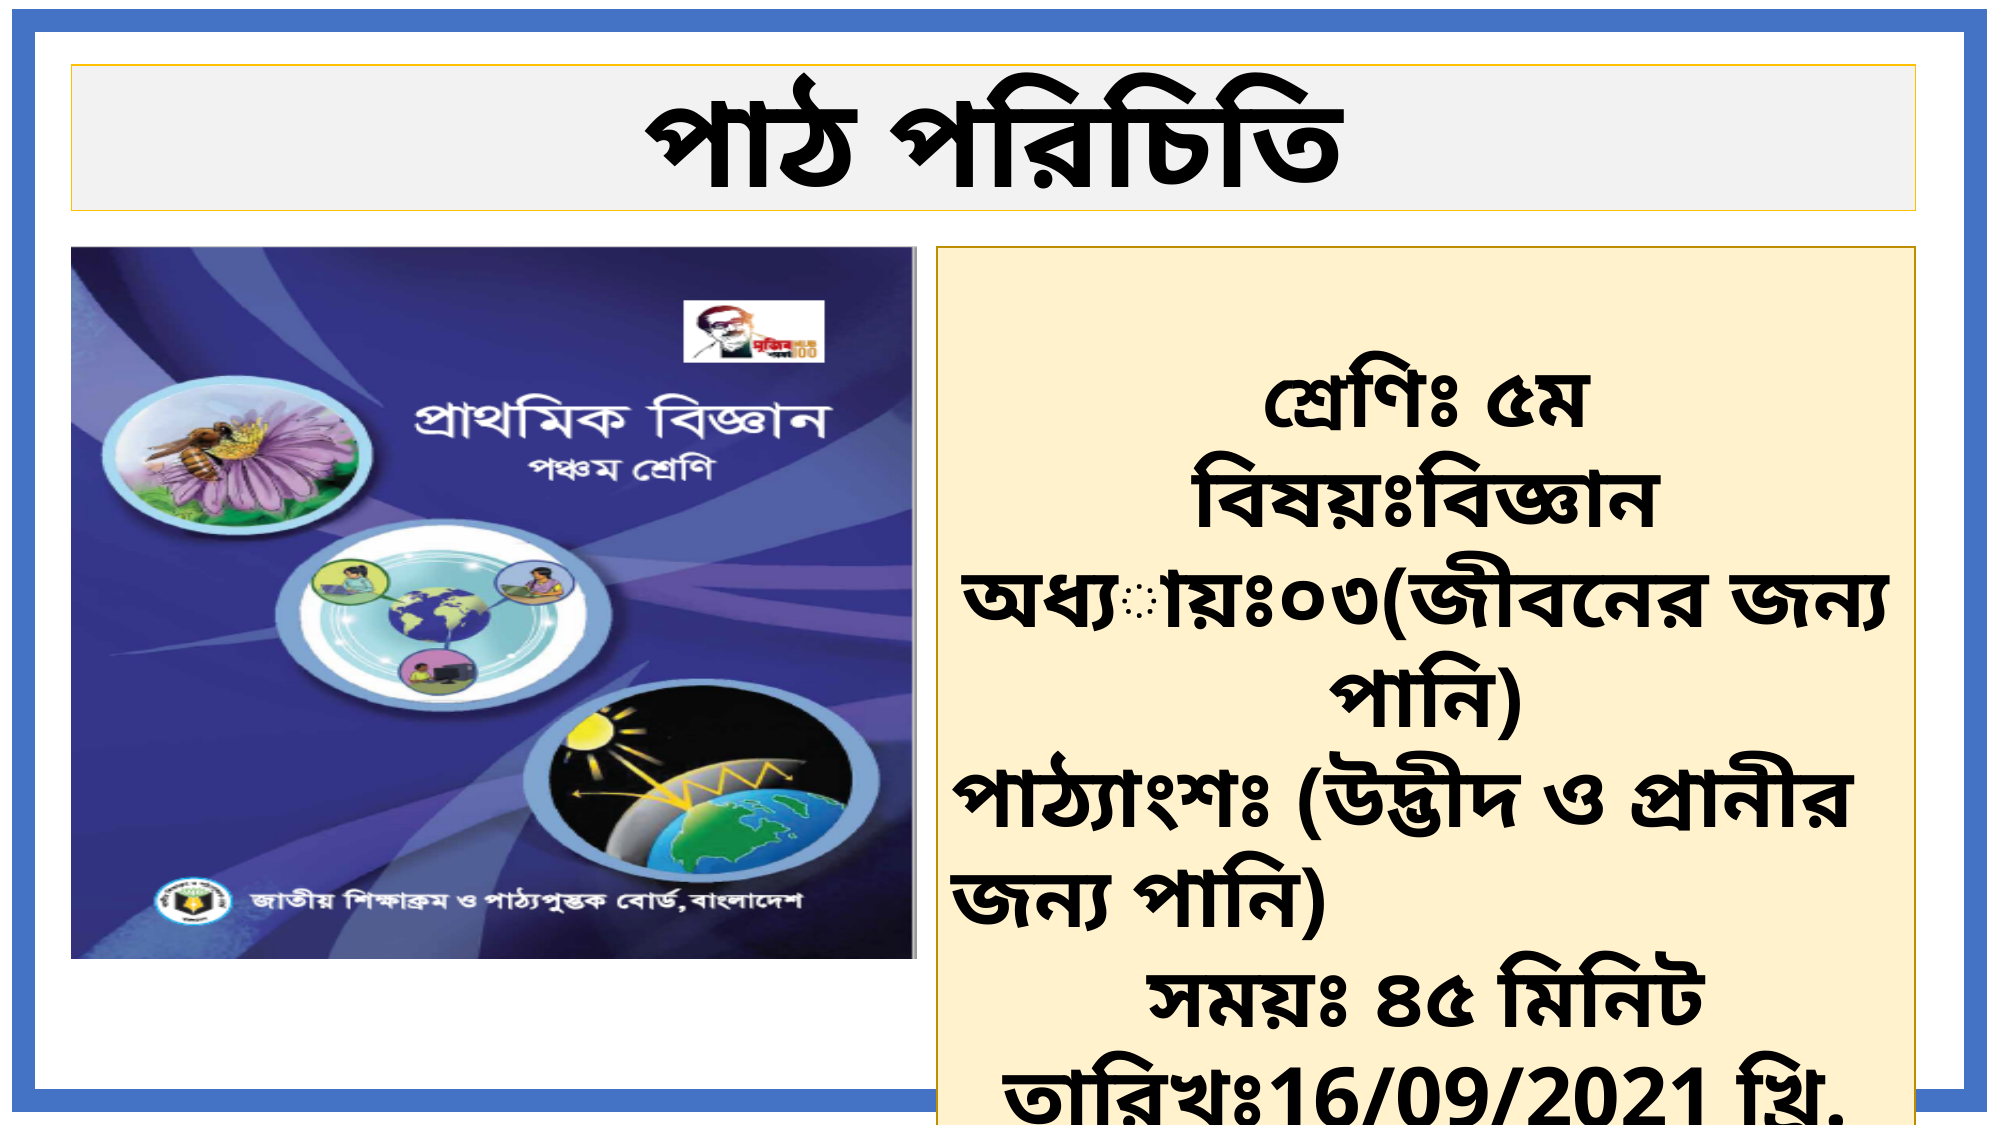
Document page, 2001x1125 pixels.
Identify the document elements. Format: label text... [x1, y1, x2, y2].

text_box শ্রেণিঃ ৫ম বিষয়ঃবিজ্ঞান অধ্যায়ঃ০৩(জীবনের জন্য পানি) পাঠ্যাংশঃ (উদ্ভীদ ও প্রানীর জন্য পানি) সময়ঃ ৪৫ মিনিট তারিখঃ16/09/2021 খ্রি. [936, 246, 1916, 1125]
text_box পাঠ পরিচিতি [71, 64, 1916, 211]
picture [71, 246, 917, 959]
text_box [22, 20, 1976, 1102]
